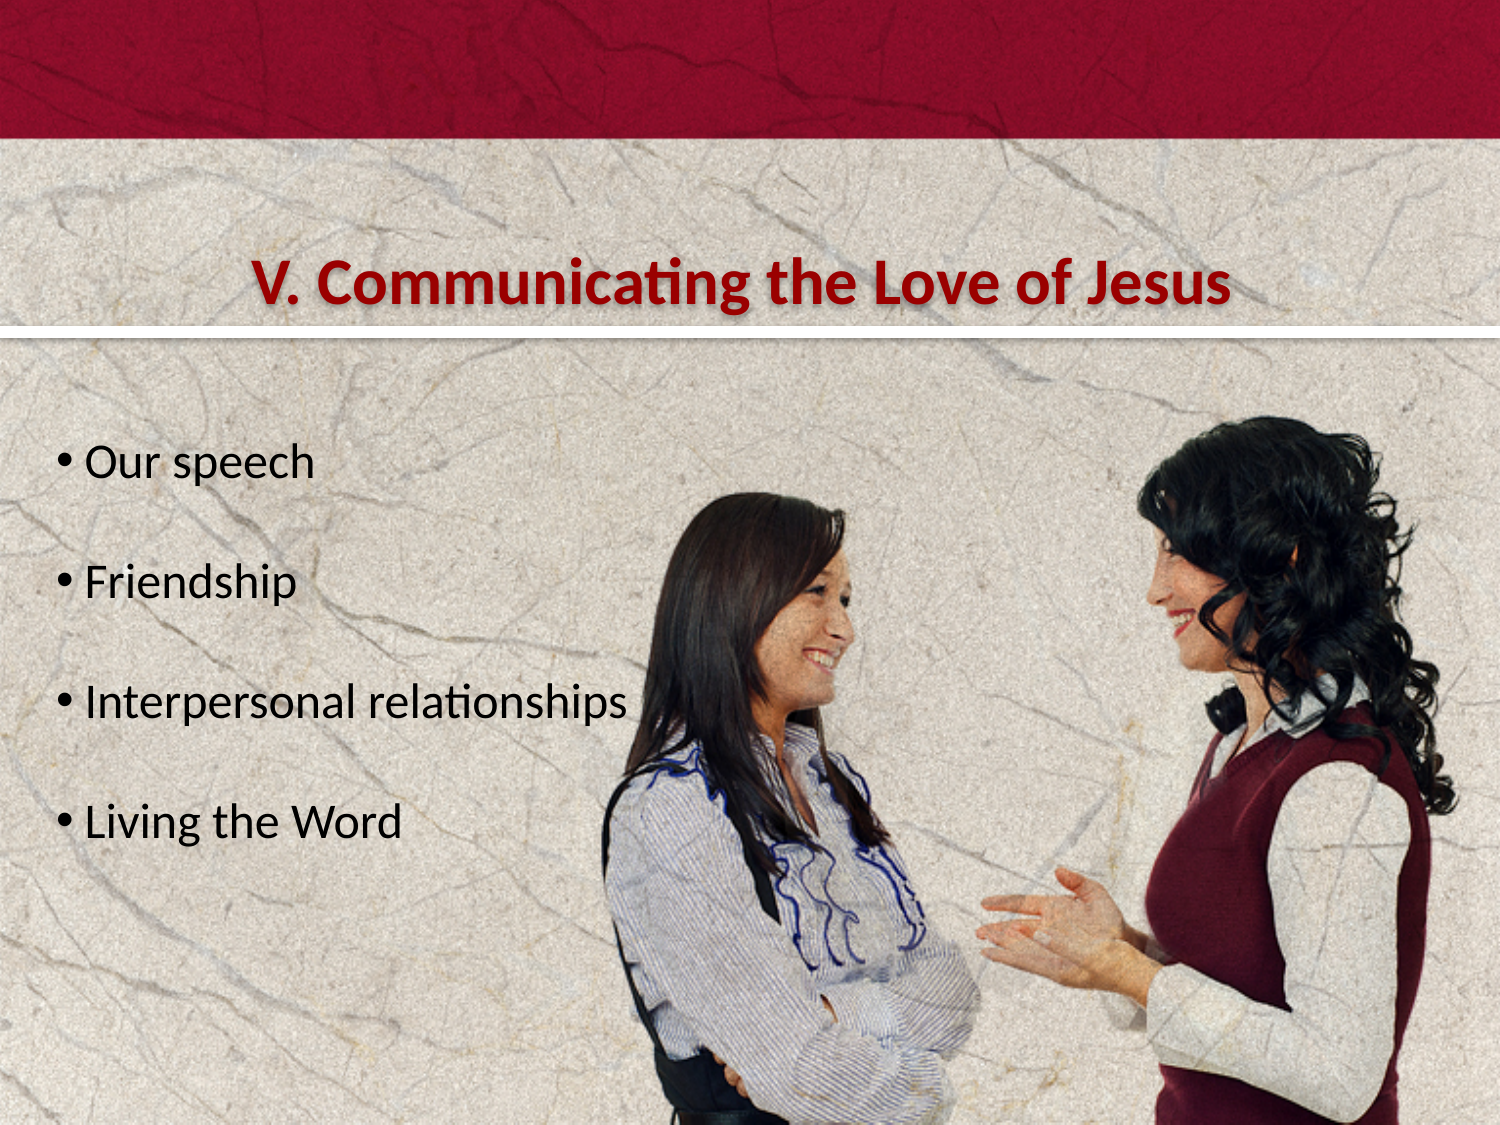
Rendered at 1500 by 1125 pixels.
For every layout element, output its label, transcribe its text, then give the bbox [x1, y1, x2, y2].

text_box V. Communicating the Love of Jesus [0, 230, 1500, 325]
text_box [0, 326, 1500, 338]
picture [0, 0, 1500, 230]
text_box Our speech Friendship Interpersonal relationships Living the Word [41, 361, 721, 857]
picture [0, 338, 1500, 1125]
